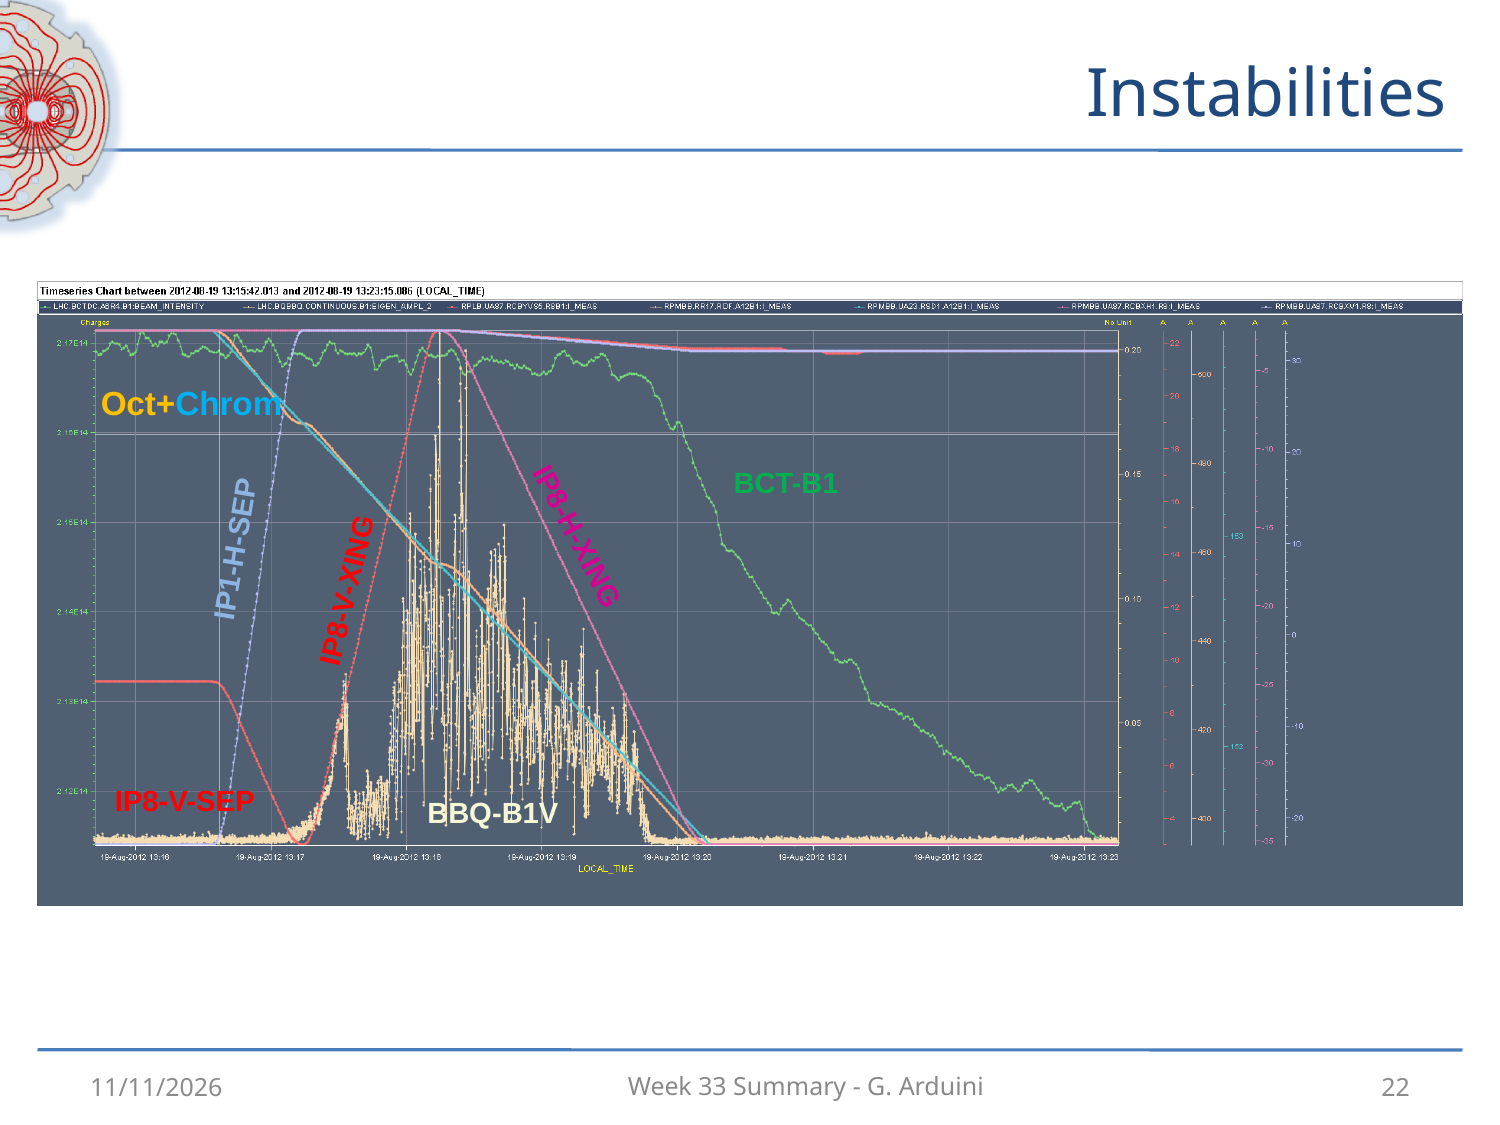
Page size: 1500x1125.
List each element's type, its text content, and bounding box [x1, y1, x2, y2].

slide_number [75, 1074, 425, 1103]
title Instabilities [262, 24, 1463, 156]
picture [0, 2, 109, 220]
slide_number 22 [1074, 1074, 1425, 1103]
footer Week 33 Summary - G. Arduini [275, 1074, 1074, 1100]
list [37, 281, 1463, 906]
